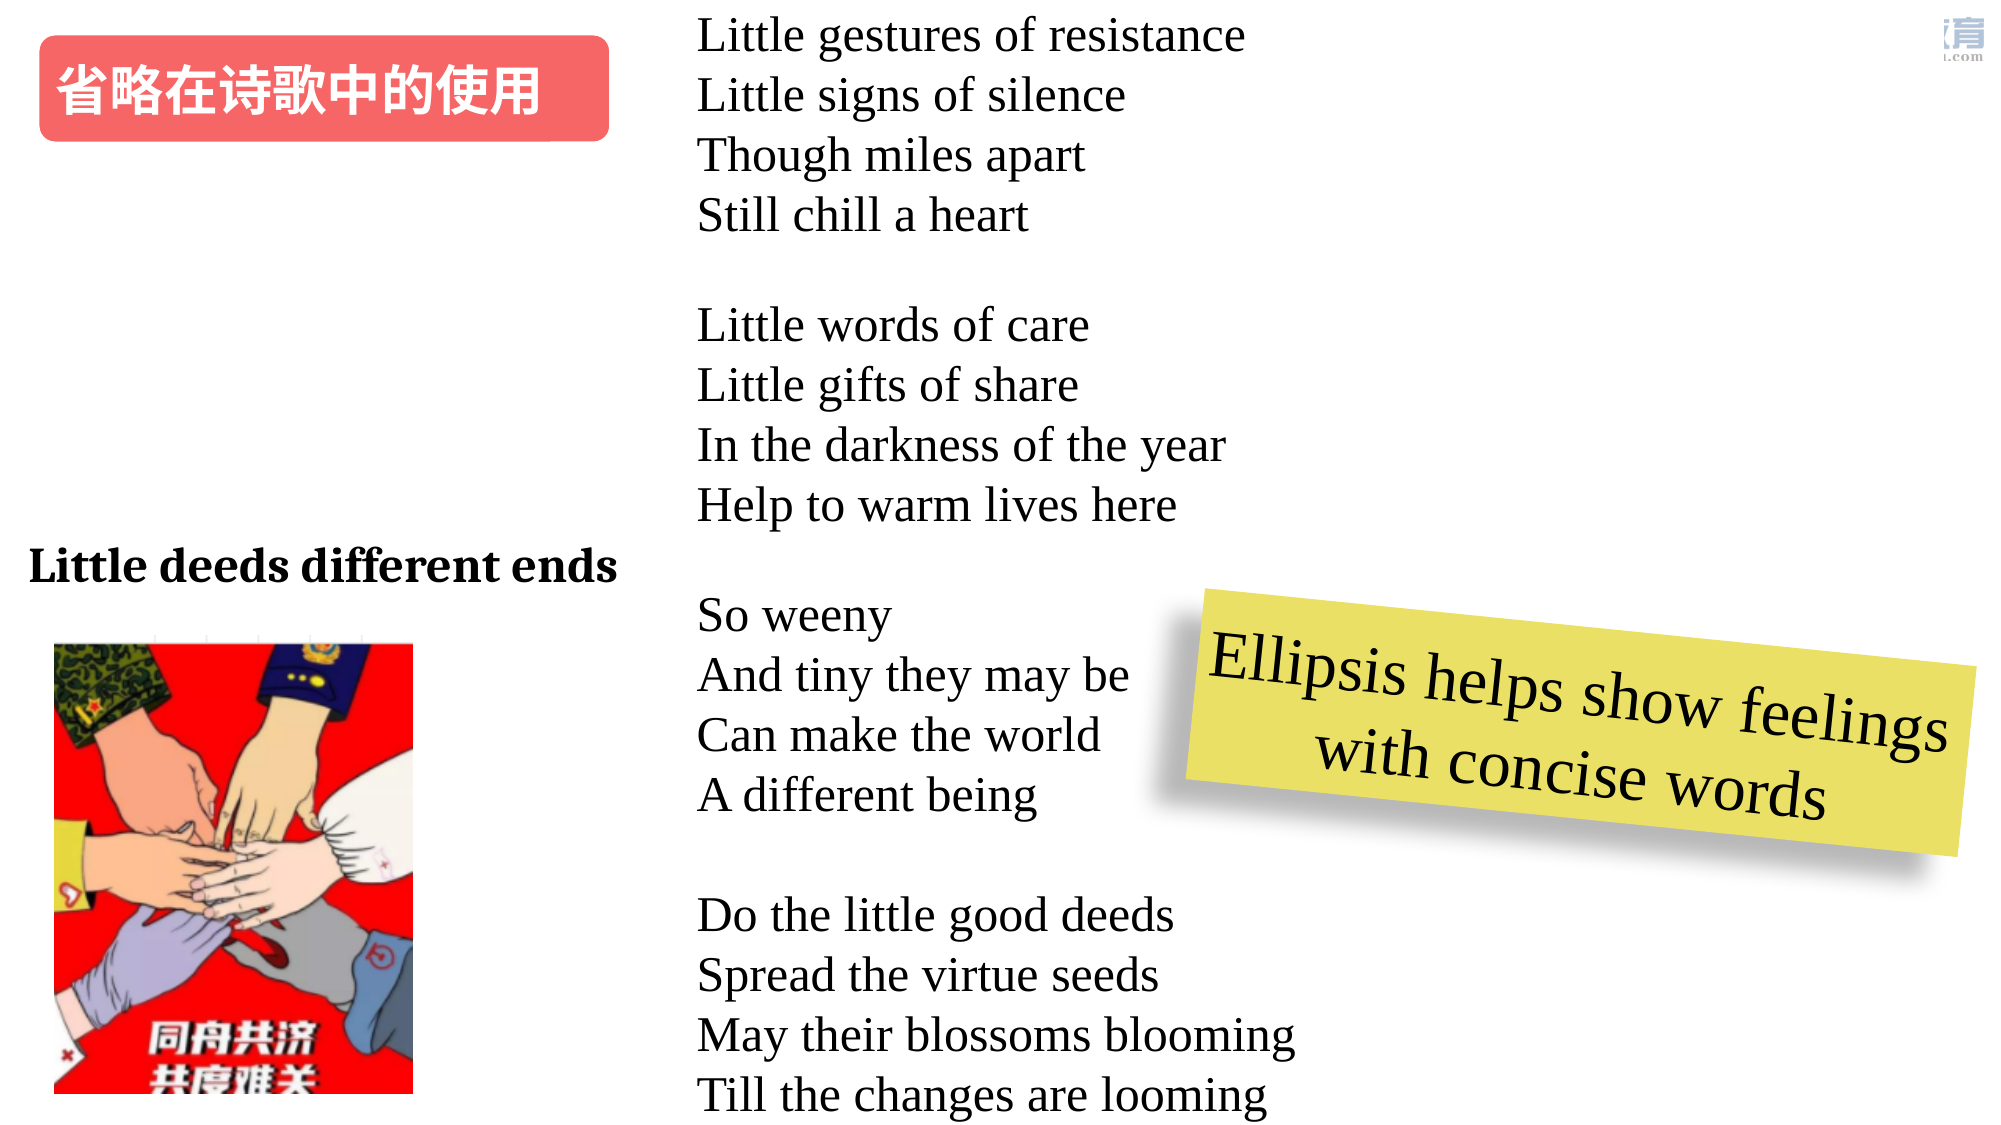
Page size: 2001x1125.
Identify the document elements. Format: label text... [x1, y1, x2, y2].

text_box Little gestures of resistance Little signs of silence Though miles apart Still chill a heart Little words of care Little gifts of share In the darkness of the year Help to warm lives here So weeny And tiny they may be Can make the world A different being Do the little good deeds Spread the virtue seeds May their blossoms blooming Till the changes are looming [681, 0, 1944, 1125]
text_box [1186, 626, 1970, 819]
picture [54, 635, 413, 1094]
text_box 省略在诗歌中的使用 [36, 32, 613, 145]
text_box Little deeds different ends [13, 524, 682, 600]
picture [1944, 16, 1984, 61]
